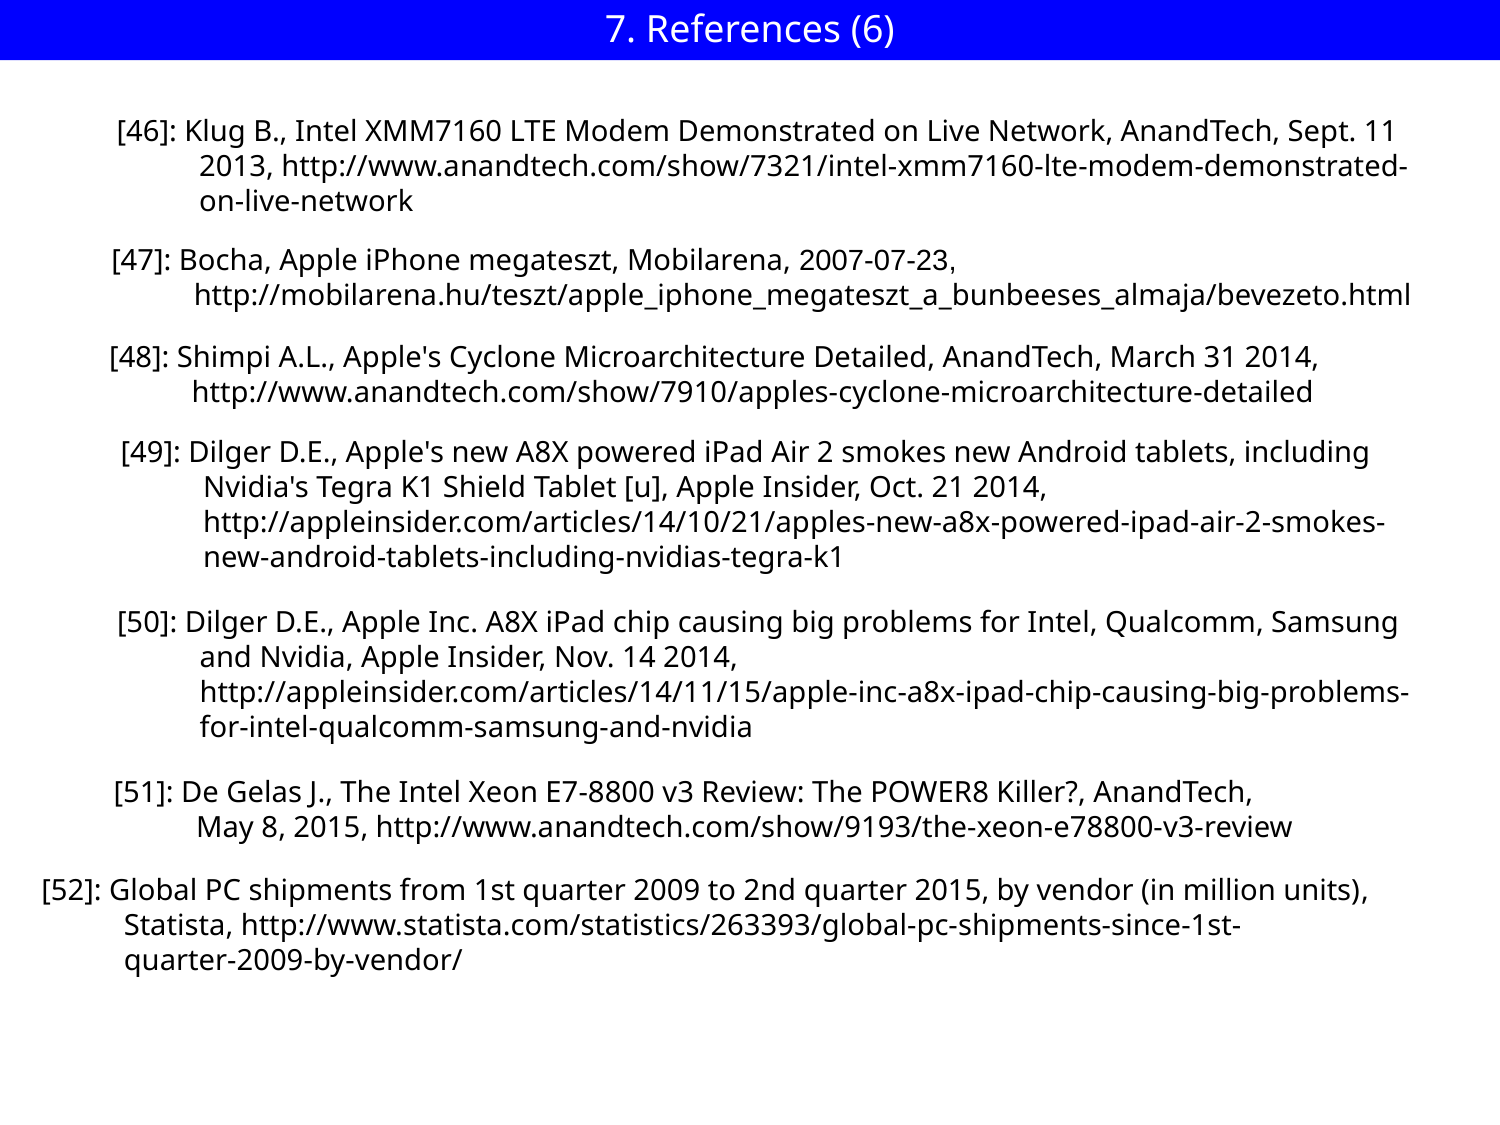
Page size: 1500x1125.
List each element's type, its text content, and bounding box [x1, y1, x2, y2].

text_box [52]: Global PC shipments from 1st quarter 2009 to 2nd quarter 2015, by vendor (in million units), Statista, http://www.statista.com/statistics/263393/global-pc-shipments-since-1st- quarter-2009-by-vendor/ [26, 863, 1500, 984]
text_box [48]: Shimpi A.L., Apple's Cyclone Microarchitecture Detailed, AnandTech, March 31 2014, http://www.anandtech.com/show/7910/apples-cyclone-microarchitecture-detailed [94, 330, 1336, 416]
text_box 7. References (6) [0, 0, 1500, 61]
text_box [49]: Dilger D.E., Apple's new A8X powered iPad Air 2 smokes new Android tablets, including Nvidia's Tegra K1 Shield Tablet [u], Apple Insider, Oct. 21 2014, http://appleinsider.com/articles/14/10/21/apples-new-a8x-powered-ipad-air-2-smokes- new-android-tablets-including-nvidias-tegra-k1 [105, 425, 1402, 581]
text_box [46]: Klug B., Intel XMM7160 LTE Modem Demonstrated on Live Network, AnandTech, Sept. 11 2013, http://www.anandtech.com/show/7321/intel-xmm7160-lte-modem-demonstrated- on-live-network [101, 104, 1424, 225]
text_box [50]: Dilger D.E., Apple Inc. A8X iPad chip causing big problems for Intel, Qualcomm, Samsung and Nvidia, Apple Insider, Nov. 14 2014, http://appleinsider.com/articles/14/11/15/apple-inc-a8x-ipad-chip-causing-big-problems- for-intel-qualcomm-samsung-and-nvidia [102, 596, 1426, 751]
text_box [51]: De Gelas J., The Intel Xeon E7-8800 v3 Review: The POWER8 Killer?, AnandTech, May 8, 2015, http://www.anandtech.com/show/9193/the-xeon-e78800-v3-review [98, 765, 1309, 851]
text_box [47]: Bocha, Apple iPhone megateszt, Mobilarena, 2007-07-23, http://mobilarena.hu/teszt/apple_iphone_megateszt_a_bunbeeses_almaja/bevezeto.html [96, 233, 1428, 319]
